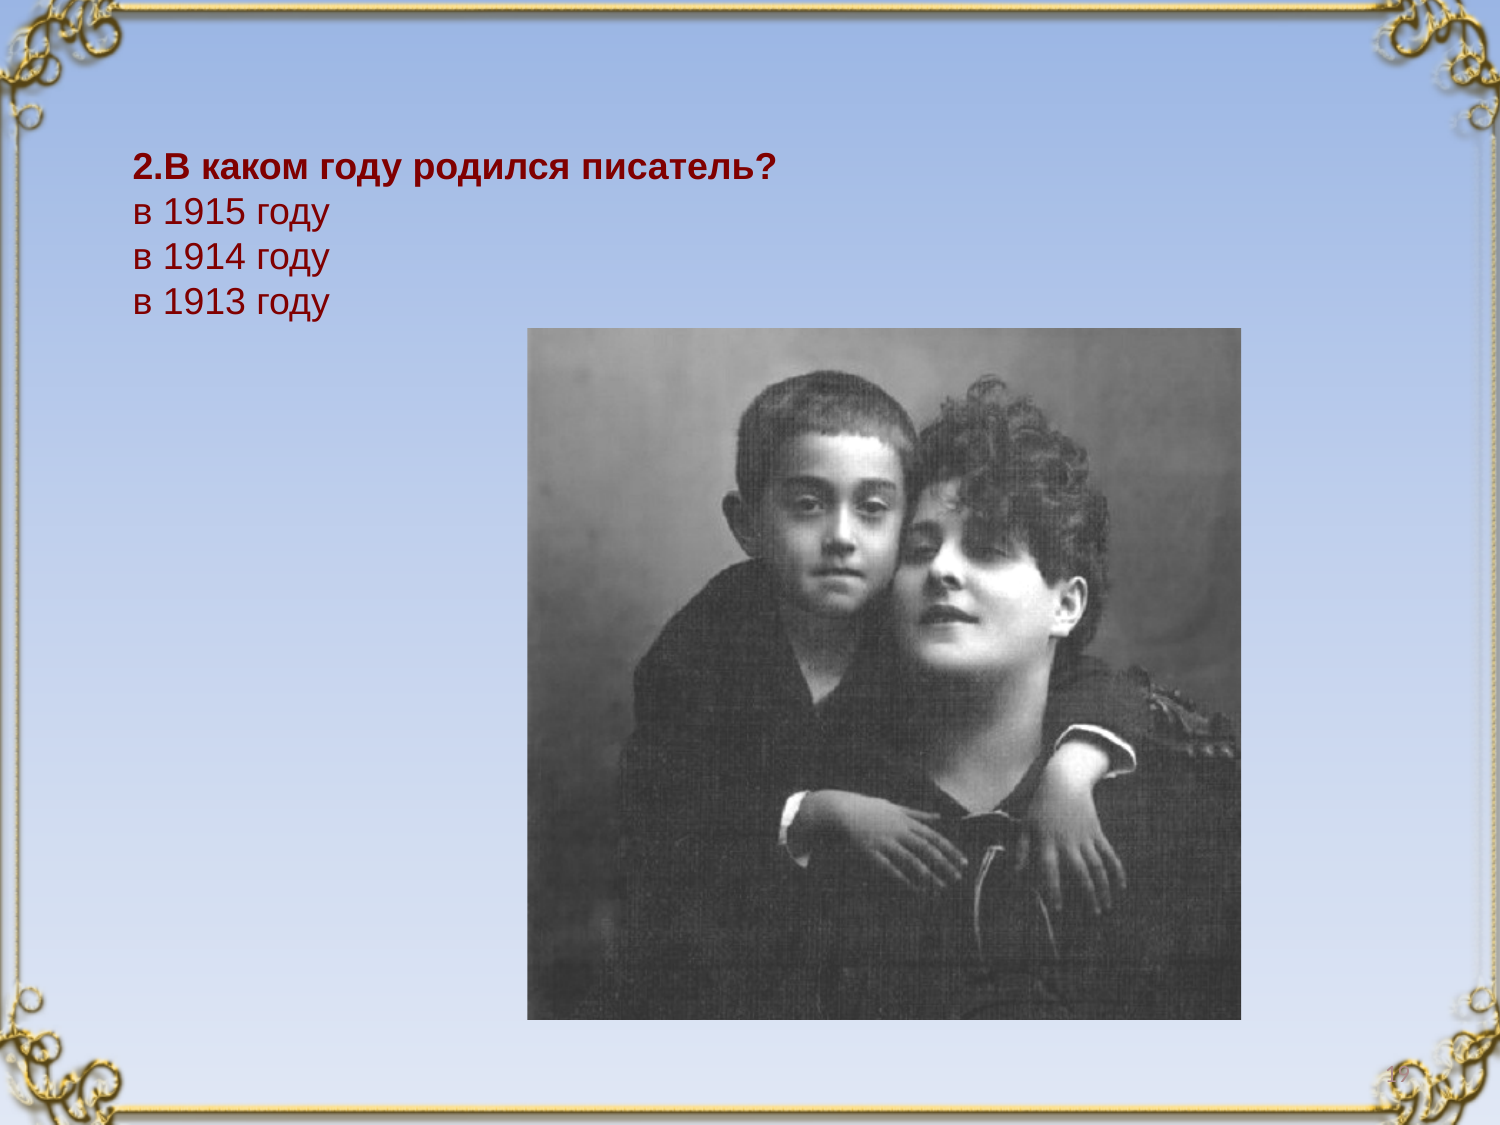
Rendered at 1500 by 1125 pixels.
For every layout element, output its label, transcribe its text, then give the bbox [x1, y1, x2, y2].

picture [0, 0, 1500, 1125]
text_box 2.В каком году родился писатель? в 1915 году в 1914 году в 1913 году [117, 89, 1181, 420]
slide_number 19 [1074, 1042, 1425, 1103]
